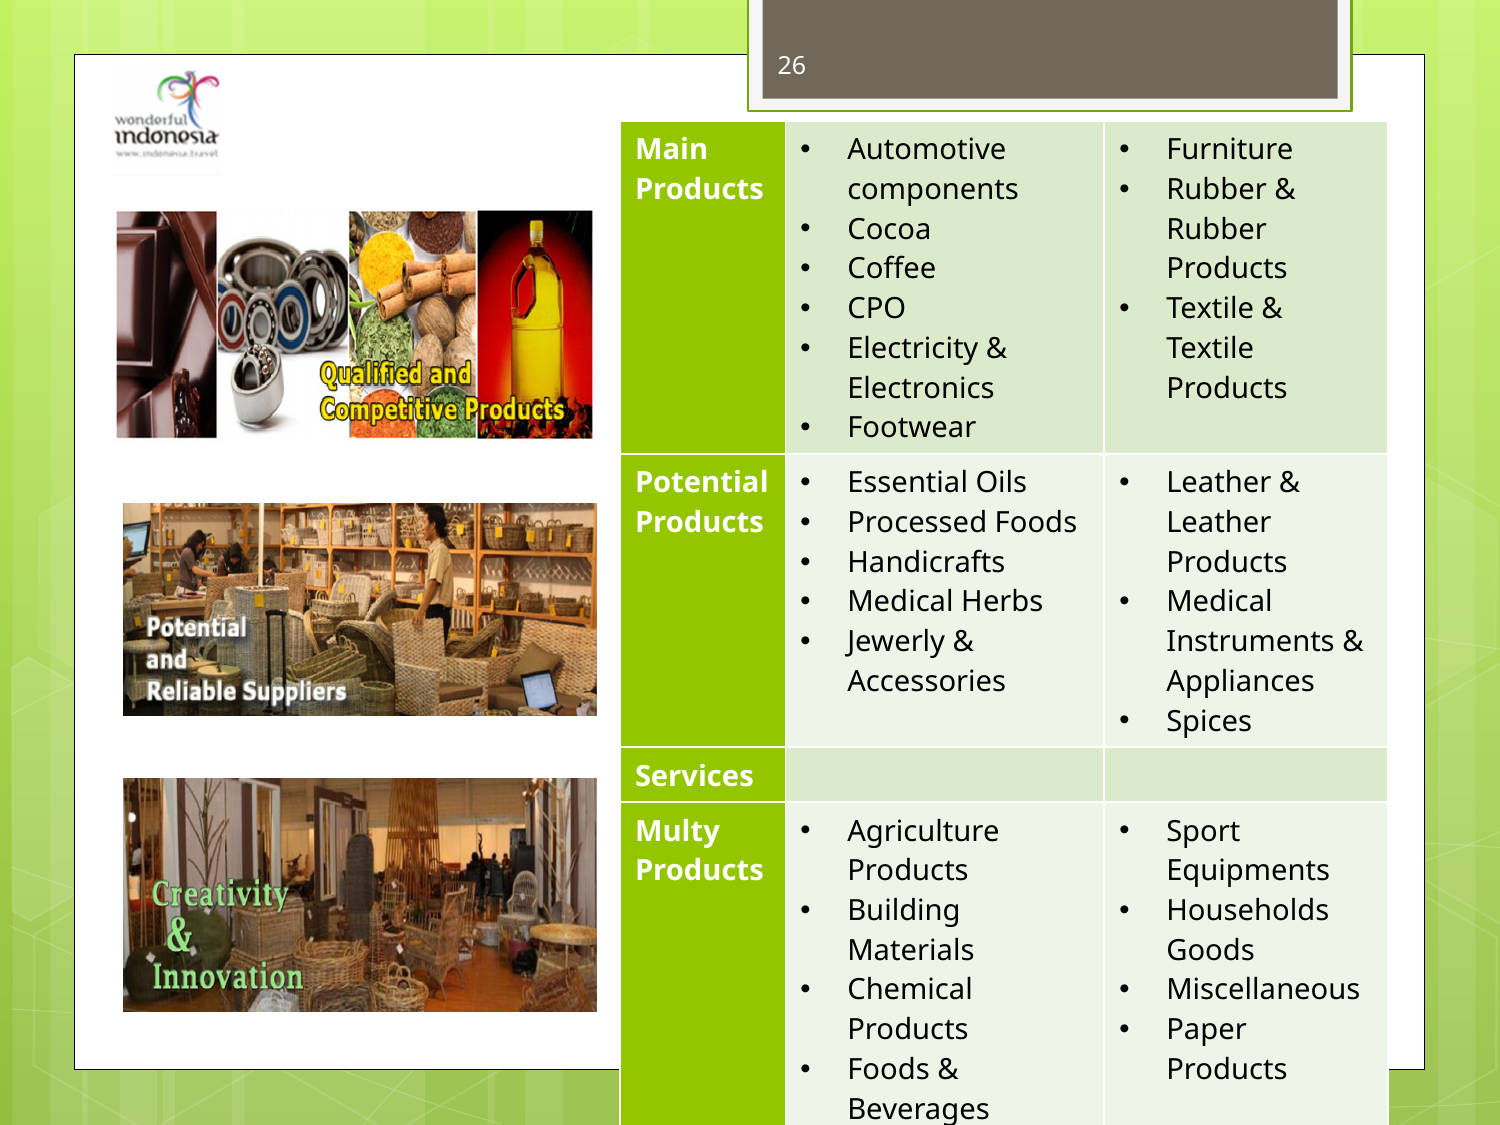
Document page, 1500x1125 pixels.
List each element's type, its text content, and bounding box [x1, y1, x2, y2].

table_header Automotive components Cocoa Coffee CPO Electricity & Electronics Footwear [786, 122, 1103, 453]
picture [123, 778, 597, 1012]
table_cell Agriculture Products Building Materials Chemical Products Foods & Beverages Glassware [786, 803, 1103, 1125]
slide_number 26 [762, 36, 982, 97]
picture [123, 503, 597, 717]
table_cell [786, 748, 1103, 801]
table_cell Sport Equipments Households Goods Miscellaneous Paper Products [1105, 803, 1387, 1125]
table_cell Essential Oils Processed Foods Handicrafts Medical Herbs Jewerly & Accessories [786, 455, 1103, 746]
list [111, 207, 597, 445]
picture [111, 66, 222, 176]
table_cell Multy Products [621, 803, 785, 1125]
table_header Furniture Rubber & Rubber Products Textile & Textile Products [1105, 122, 1387, 453]
table_cell Leather & Leather Products Medical Instruments & Appliances Spices [1105, 455, 1387, 746]
table_cell Services [621, 748, 785, 801]
table_cell Potential Products [621, 455, 785, 746]
table_header Main Products [621, 122, 785, 453]
table_cell [1105, 748, 1387, 801]
